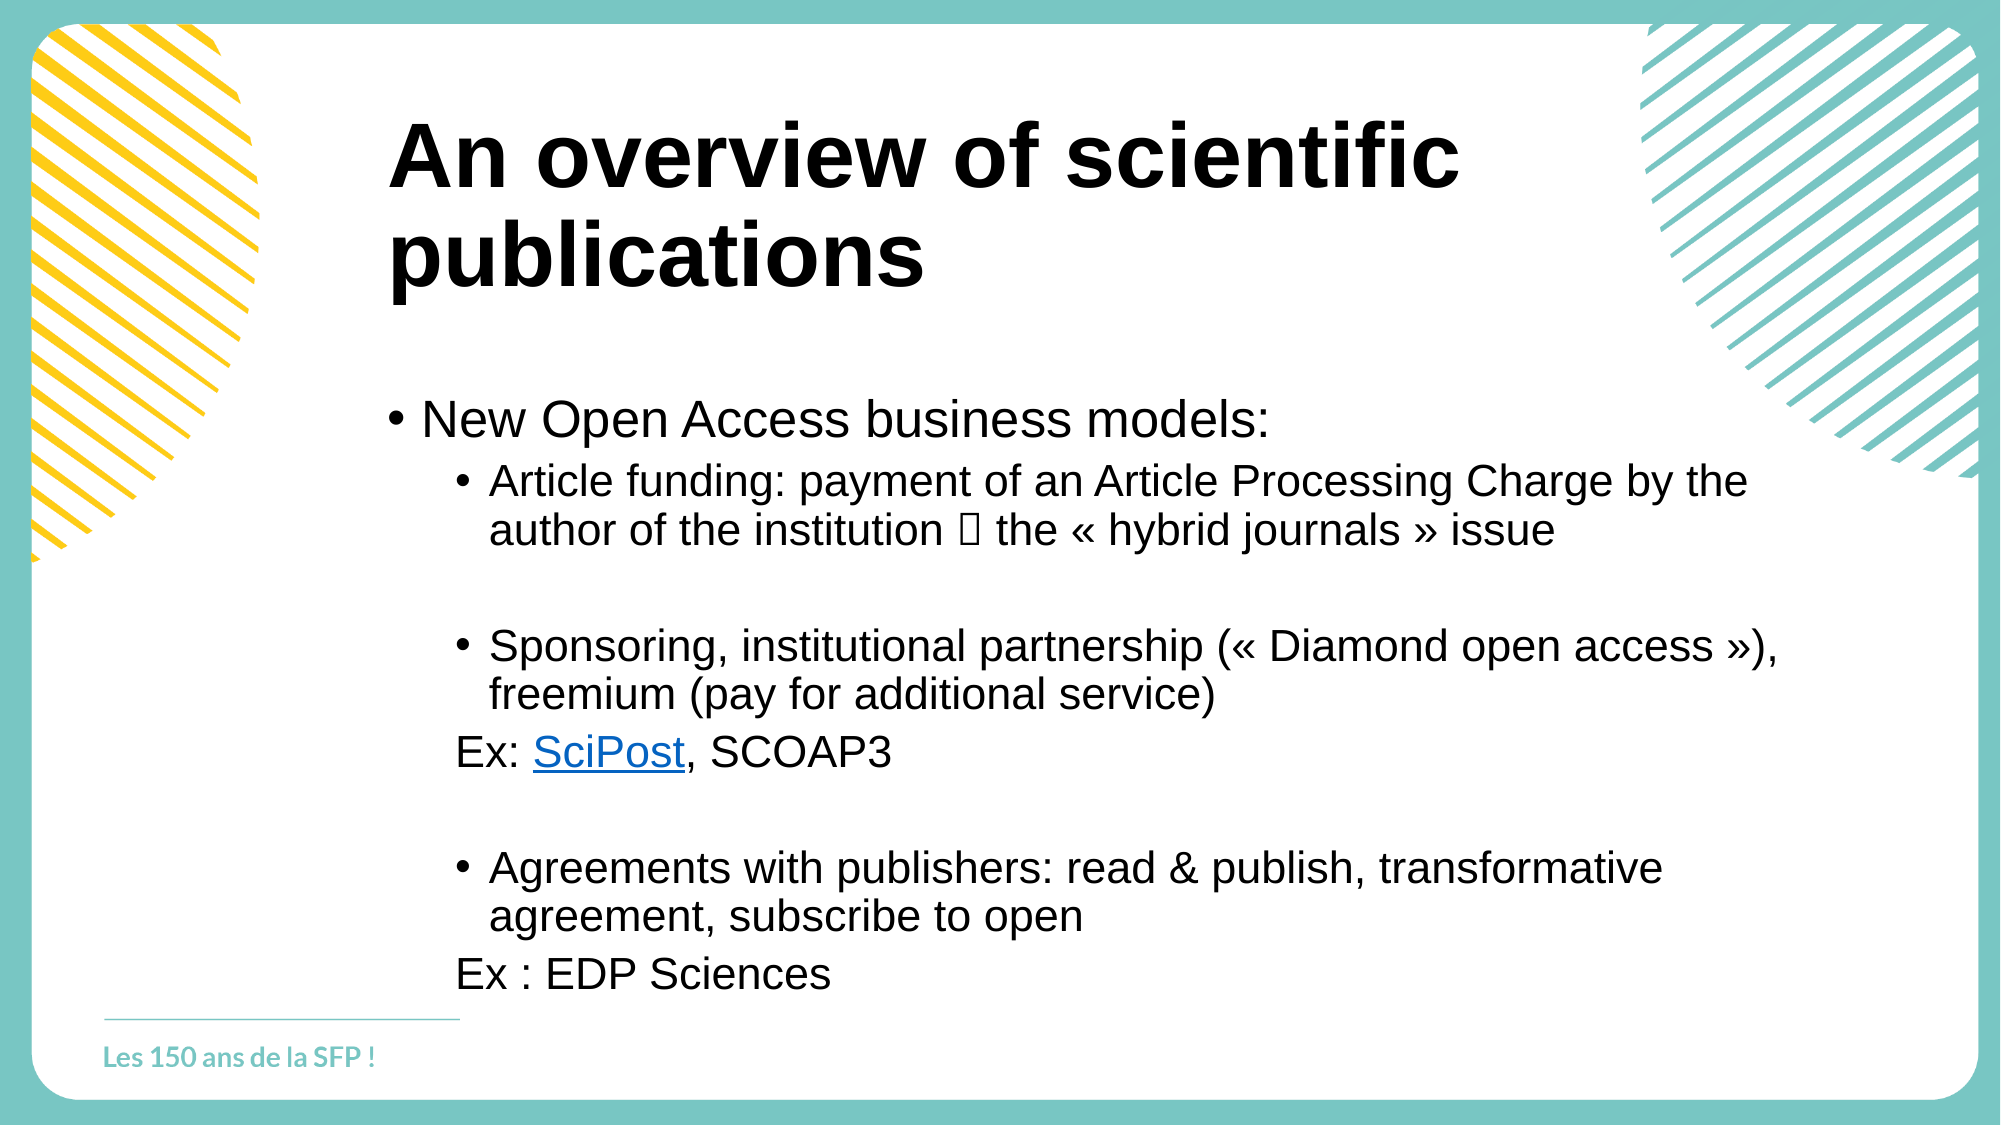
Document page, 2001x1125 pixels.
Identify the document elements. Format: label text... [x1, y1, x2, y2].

title An overview of scientific publications [372, 99, 1863, 317]
picture [0, 0, 2001, 1125]
list New Open Access business models: Article funding: payment of an Article Processing Charge by the author of the institution  the « hybrid journals » issue Sponsoring, institutional partnership (« Diamond open access »), freemium (pay for additional service) Ex: SciPost, SCOAP3 Agreements with publishers: read & publish, transformative agreement, subscribe to open Ex : EDP Sciences [372, 384, 1863, 1014]
